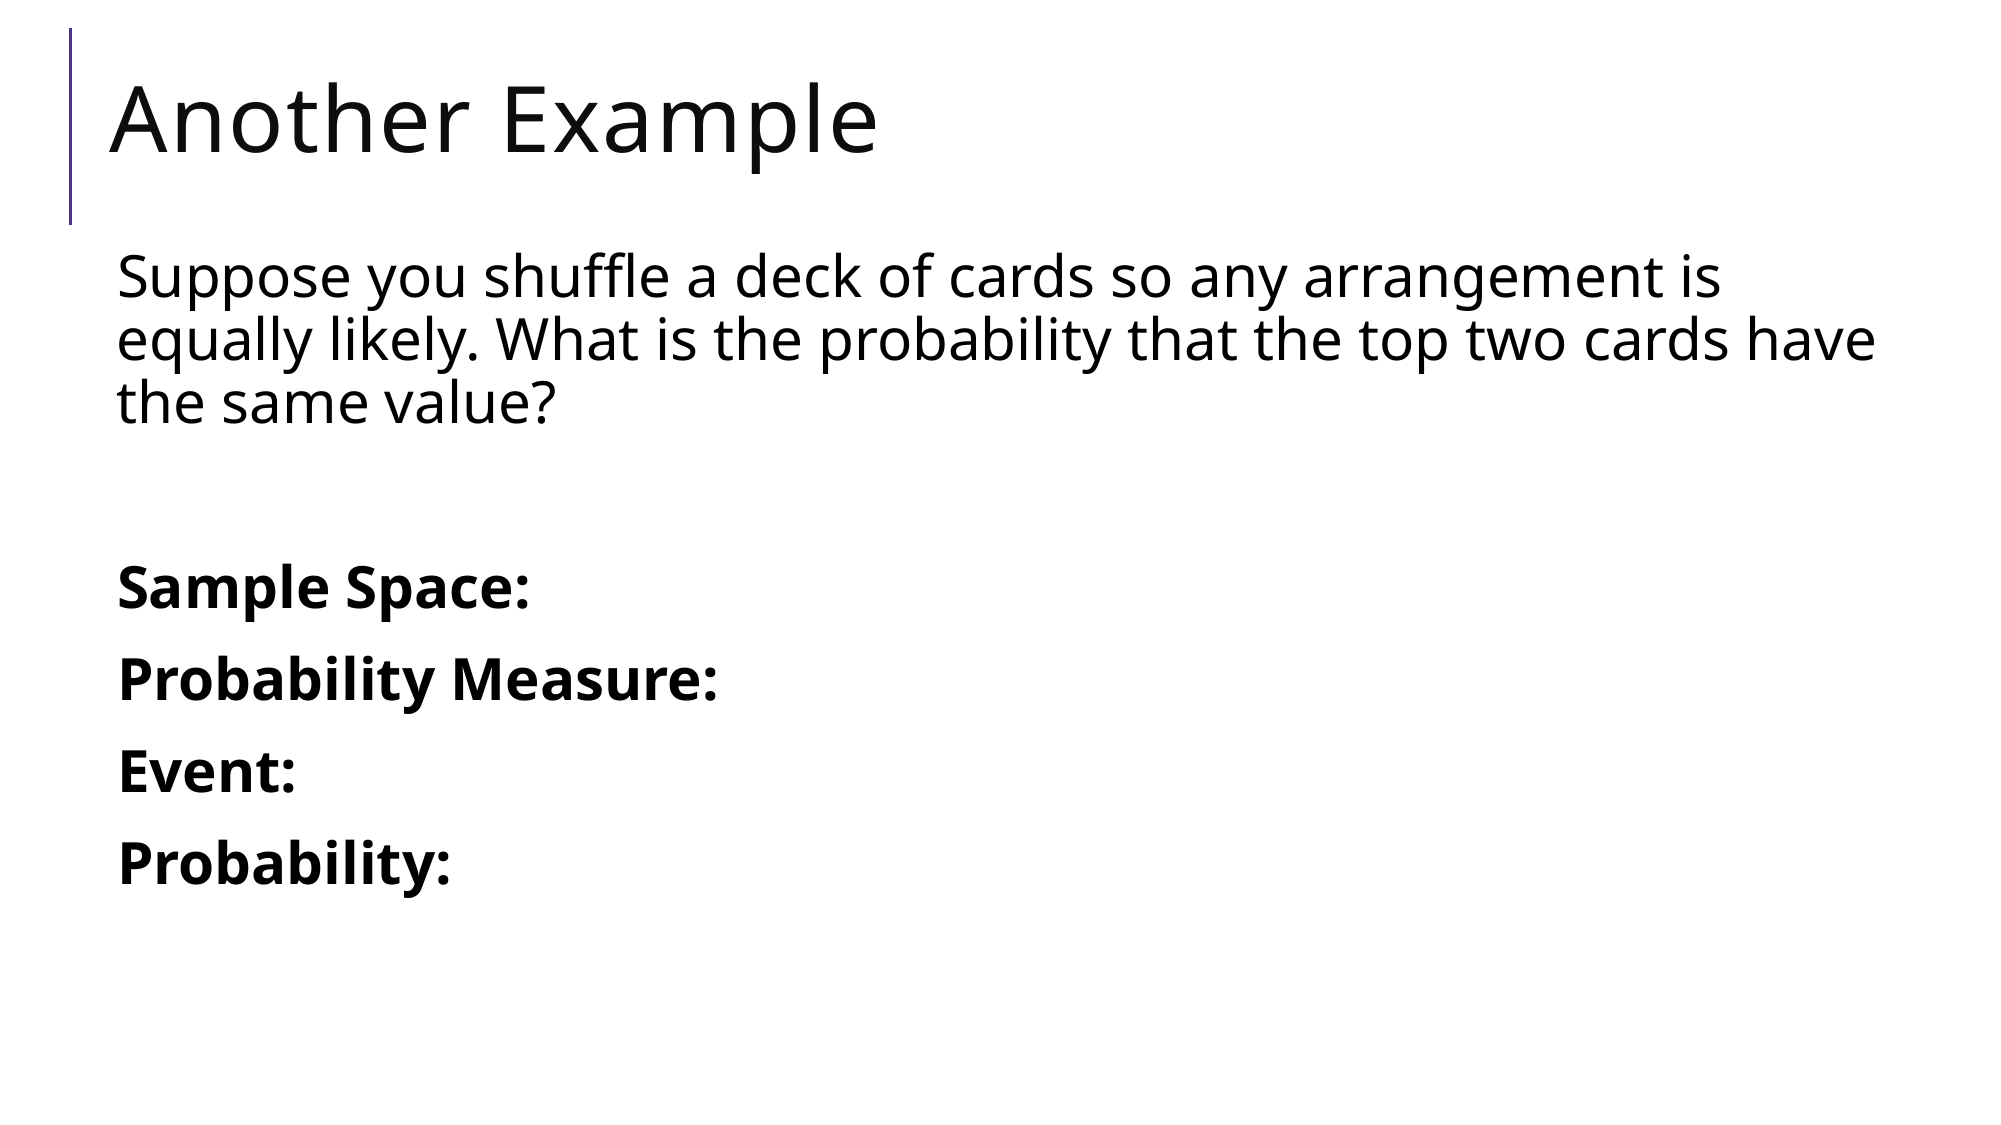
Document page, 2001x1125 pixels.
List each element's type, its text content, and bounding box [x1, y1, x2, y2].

title Another Example [94, 43, 1930, 210]
list Suppose you shuffle a deck of cards so any arrangement is equally likely. What is the probability that the top two cards have the same value? Sample Space: Probability Measure: Event: Probability: [94, 240, 1930, 1035]
